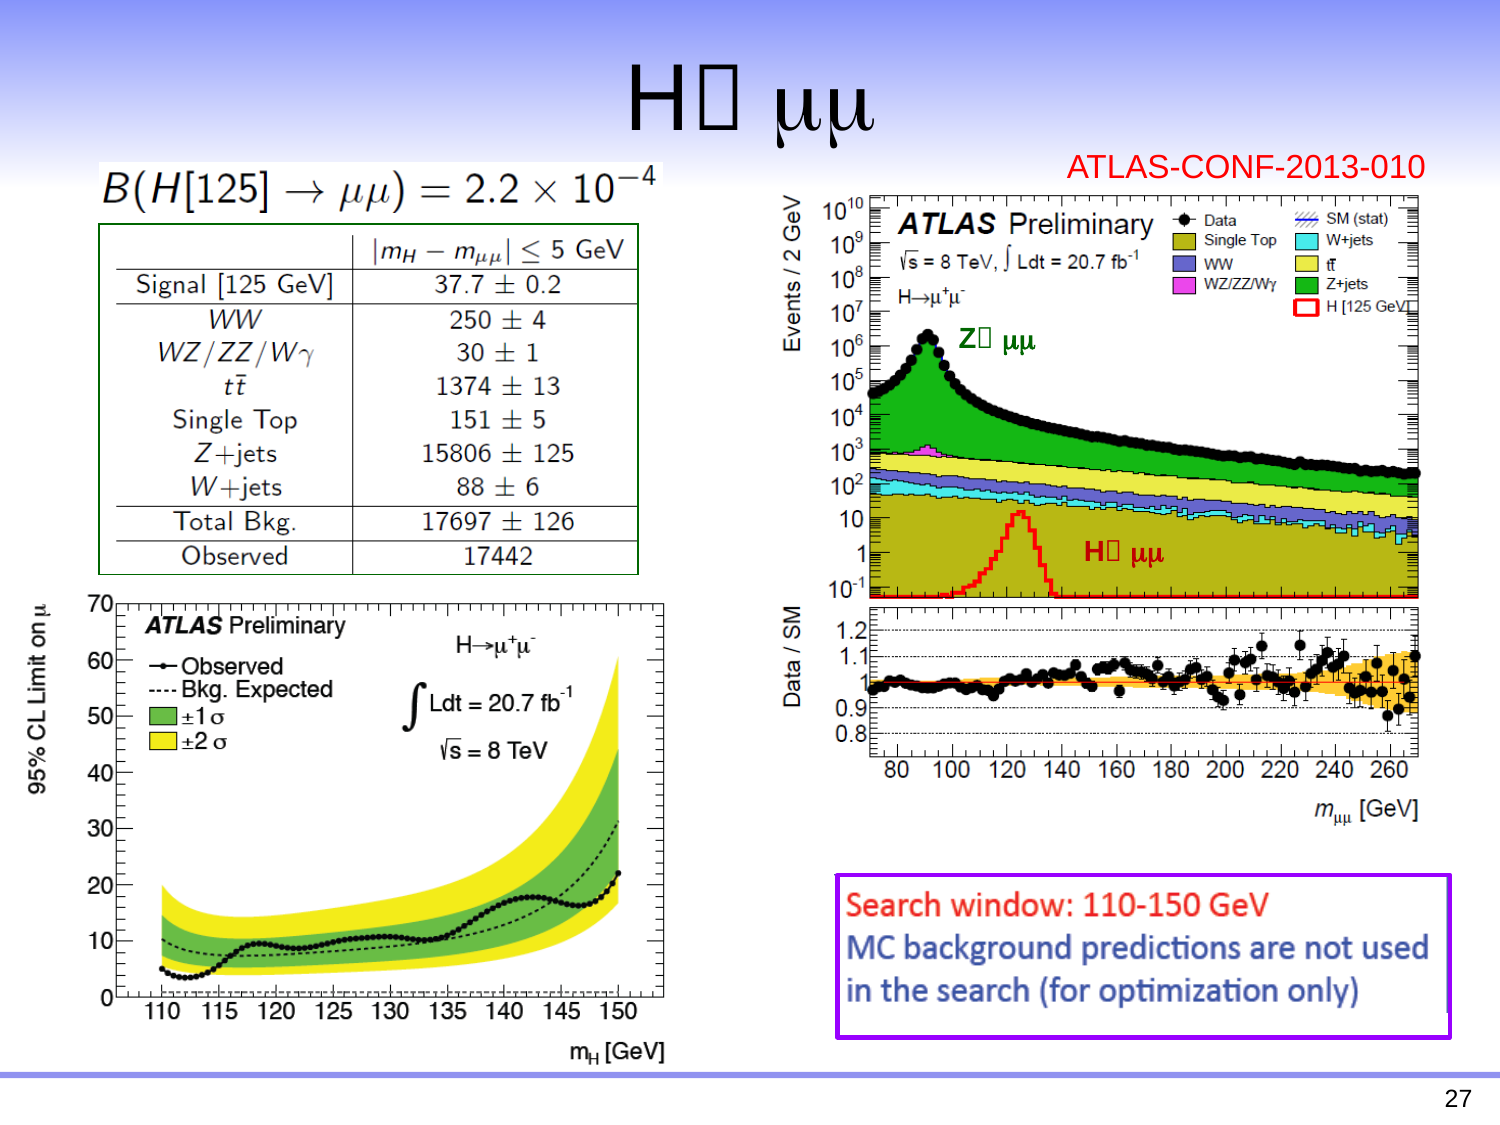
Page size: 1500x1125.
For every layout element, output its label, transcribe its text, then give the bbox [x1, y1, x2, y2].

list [749, 187, 1438, 834]
picture [99, 224, 638, 575]
slide_number 27 [1137, 1074, 1488, 1113]
title H mm [0, 0, 1500, 188]
text_box [835, 1019, 1452, 1040]
picture [834, 874, 1451, 1013]
text_box ATLAS-CONF-2013-010 [1052, 137, 1442, 193]
picture [24, 587, 676, 1069]
picture [99, 162, 663, 213]
